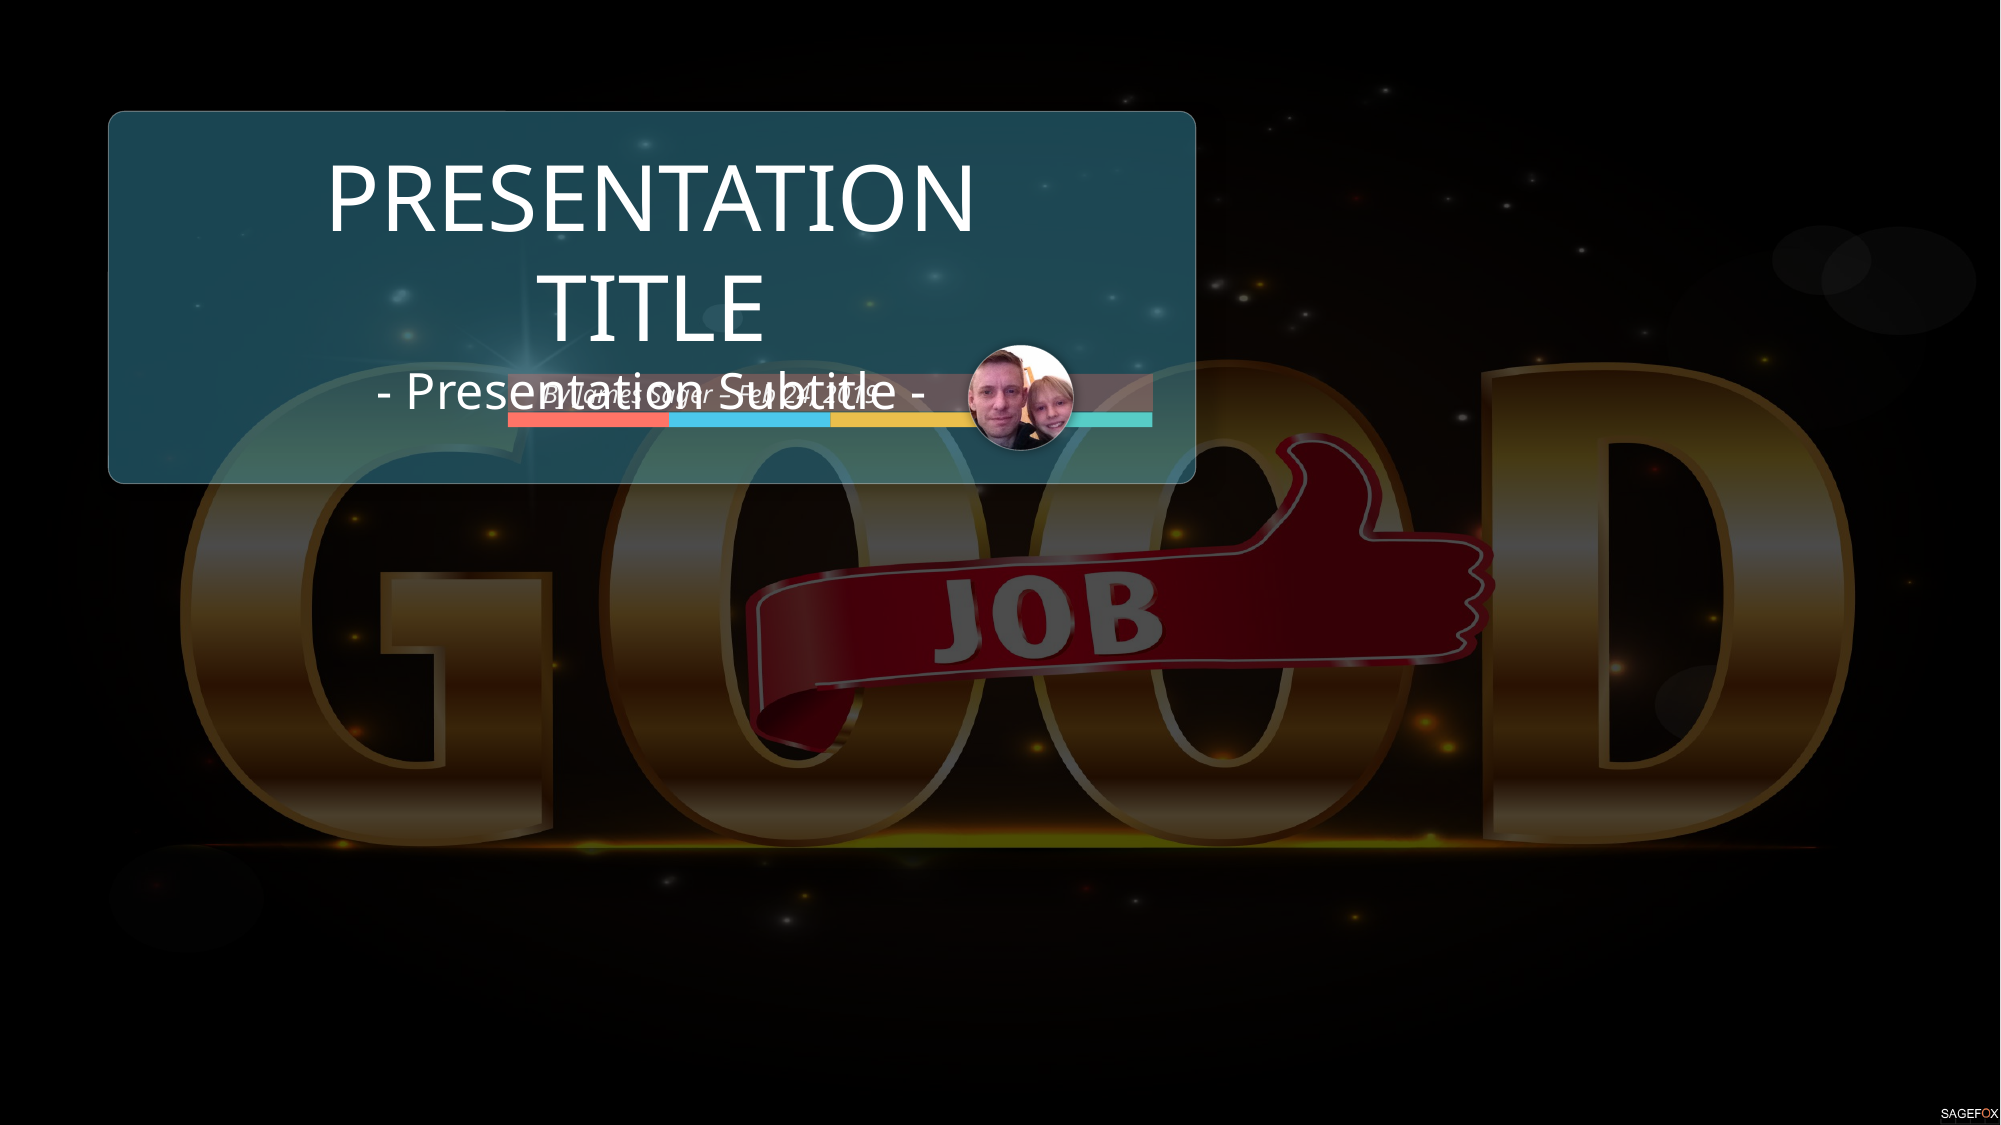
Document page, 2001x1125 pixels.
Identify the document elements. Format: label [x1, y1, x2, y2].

picture [0, 0, 2001, 1125]
text_box [108, 111, 1196, 484]
